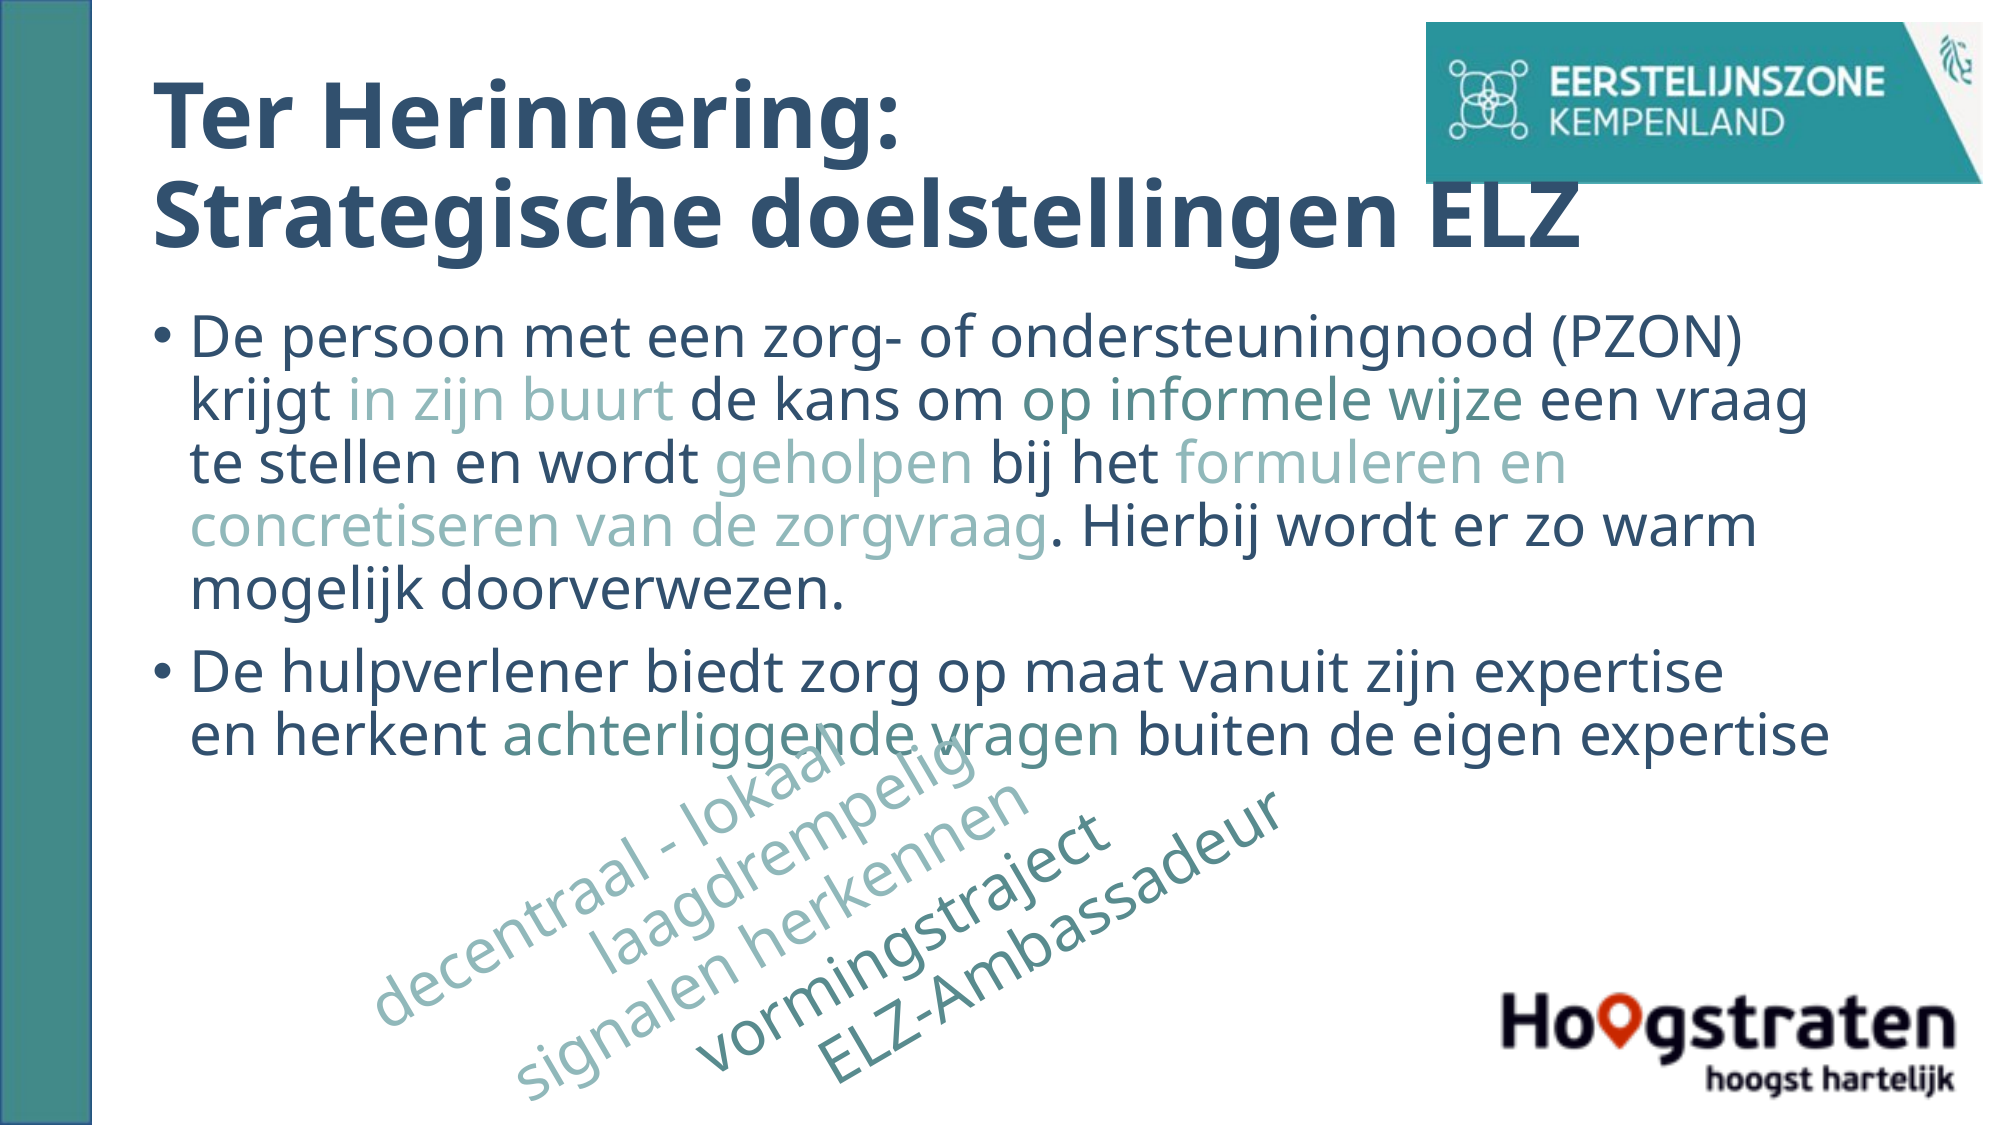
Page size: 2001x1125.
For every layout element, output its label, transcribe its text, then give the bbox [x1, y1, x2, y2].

title Ter Herinnering: Strategische doelstellingen ELZ [137, 59, 1863, 278]
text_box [198, 803, 1336, 1023]
picture [1426, 22, 1983, 184]
list De persoon met een zorg- of ondersteuningnood (PZON) krijgt in zijn buurt de kans om op informele wijze een vraag te stellen en wordt geholpen bij het formuleren en concretiseren van de zorgvraag. Hierbij wordt er zo warm mogelijk doorverwezen. ​ De hulpverlener biedt zorg op maat vanuit zijn expertise en herkent achterliggende vragen buiten de eigen expertise [137, 299, 1863, 1014]
picture [0, 0, 92, 1125]
picture [1459, 940, 2000, 1125]
